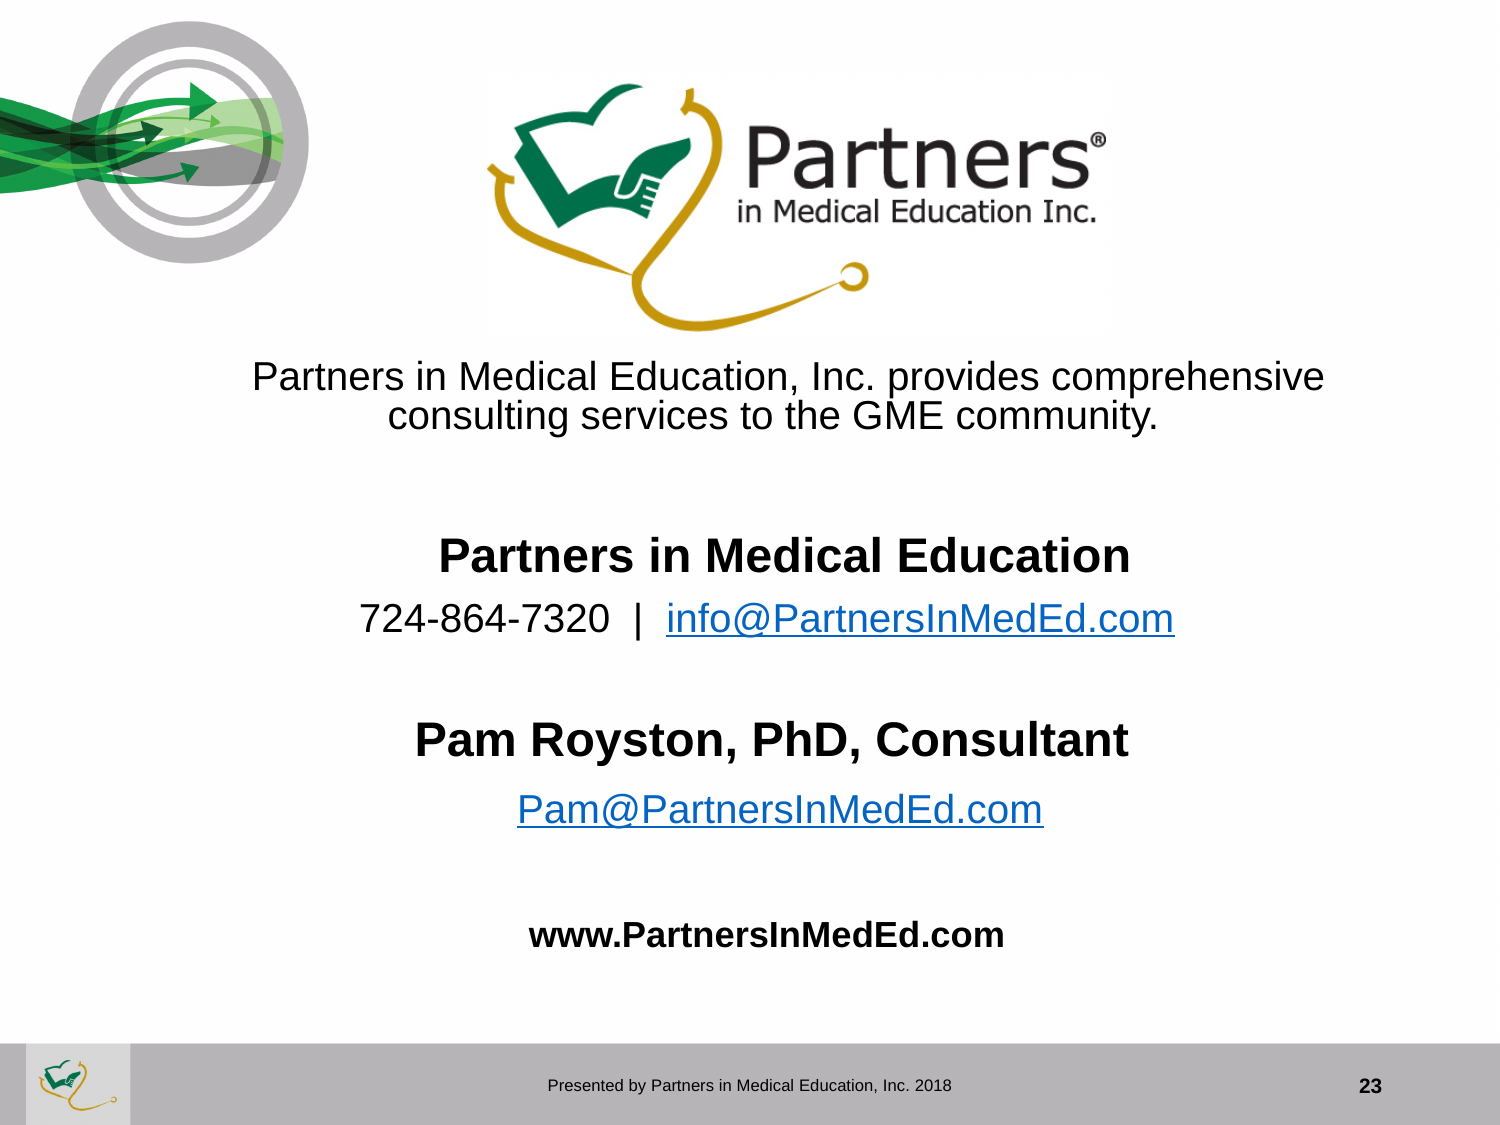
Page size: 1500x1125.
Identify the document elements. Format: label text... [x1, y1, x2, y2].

picture [0, 0, 1500, 1125]
list Partners in Medical Education, Inc. provides comprehensive consulting services to the GME community. Partners in Medical Education 724-864-7320 | info@PartnersInMedEd.com Pam Royston, PhD, Consultant Pam@PartnersInMedEd.com www.PartnersInMedEd.com [137, 352, 1397, 967]
slide_number 23 [1059, 1055, 1397, 1116]
footer Presented by Partners in Medical Education, Inc. 2018 [496, 1055, 1004, 1116]
